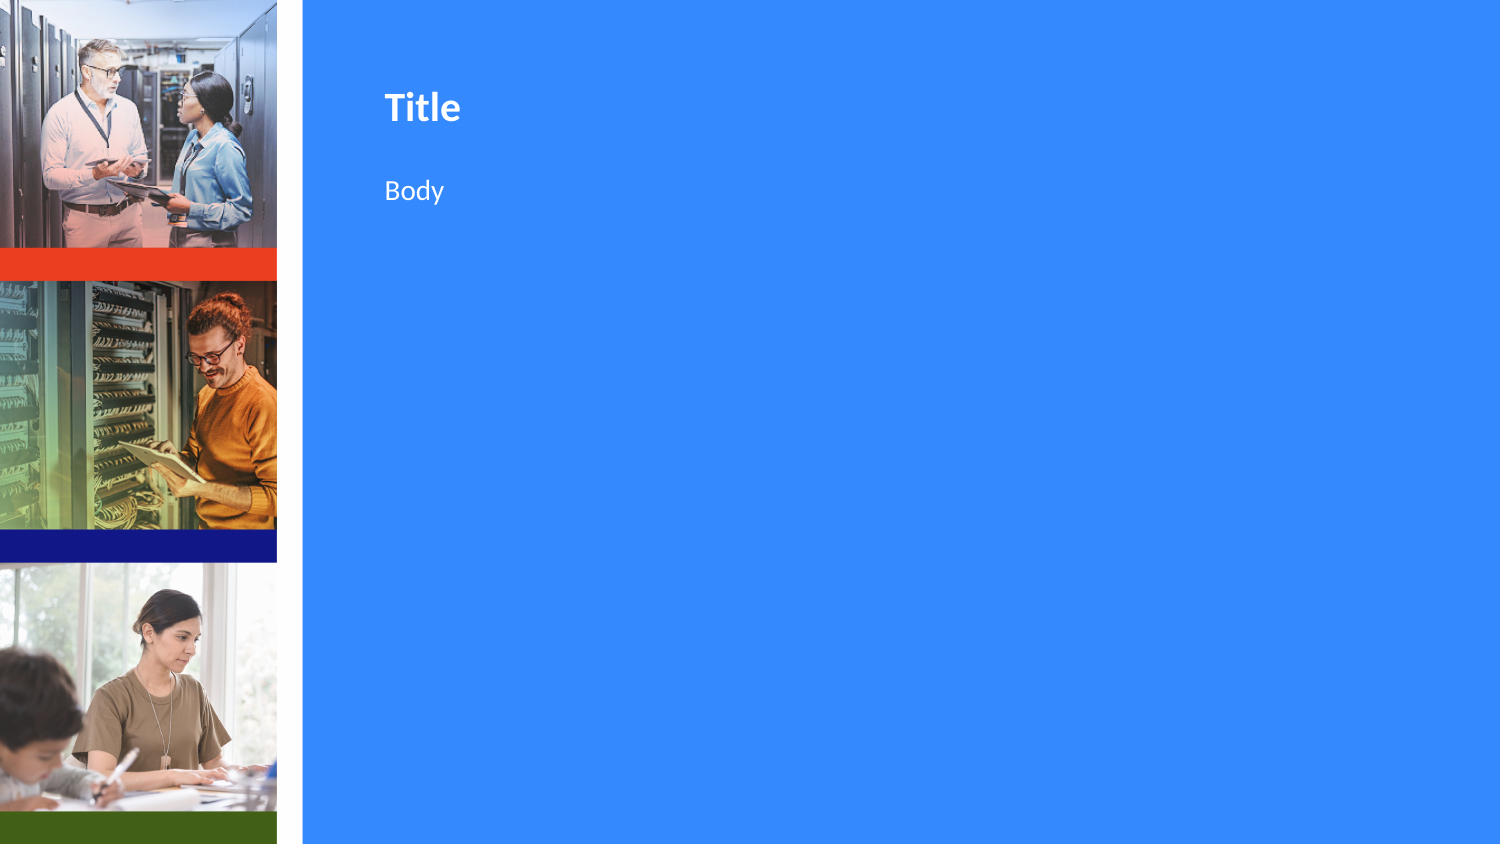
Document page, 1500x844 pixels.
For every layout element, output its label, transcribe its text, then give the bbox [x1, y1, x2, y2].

text_box Title [369, 72, 1132, 137]
text_box [0, 0, 1500, 844]
text_box Body [369, 164, 1426, 214]
